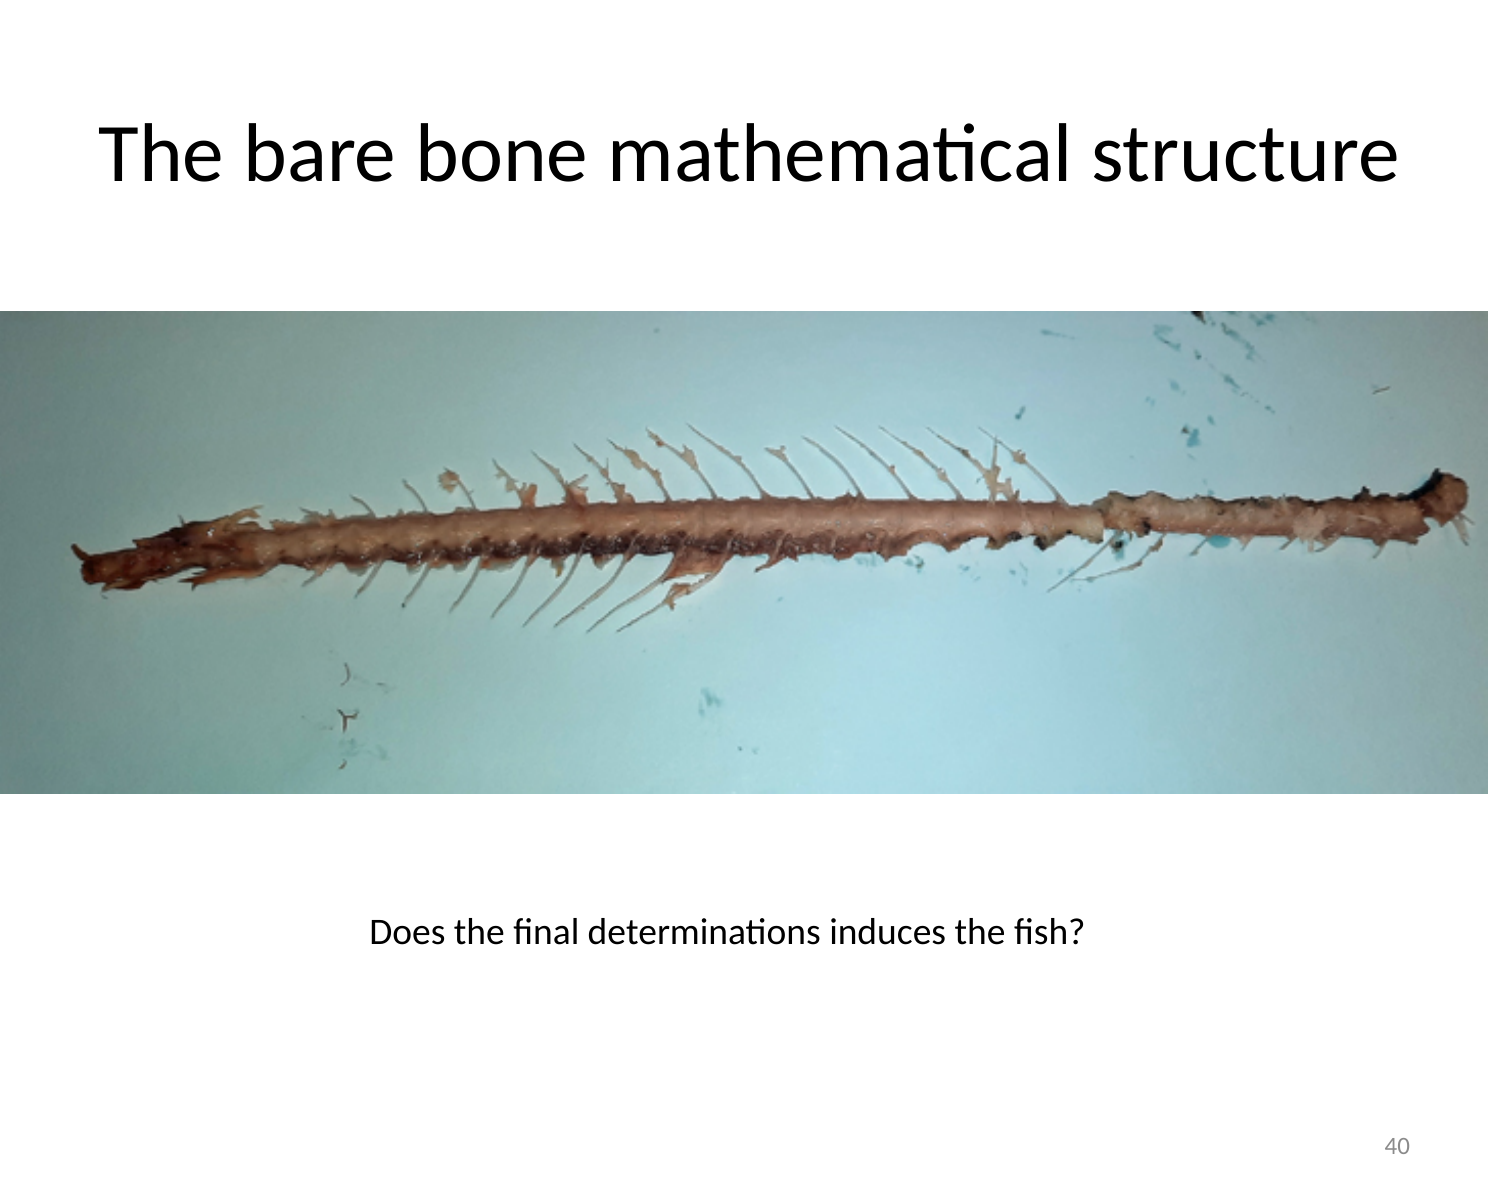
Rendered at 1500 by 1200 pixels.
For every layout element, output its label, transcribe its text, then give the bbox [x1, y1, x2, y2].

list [0, 311, 1488, 795]
text_box Does the final determinations induces the fish? [354, 899, 1102, 960]
title The bare bone mathematical structure [75, 48, 1425, 249]
slide_number 40 [1074, 1112, 1425, 1177]
